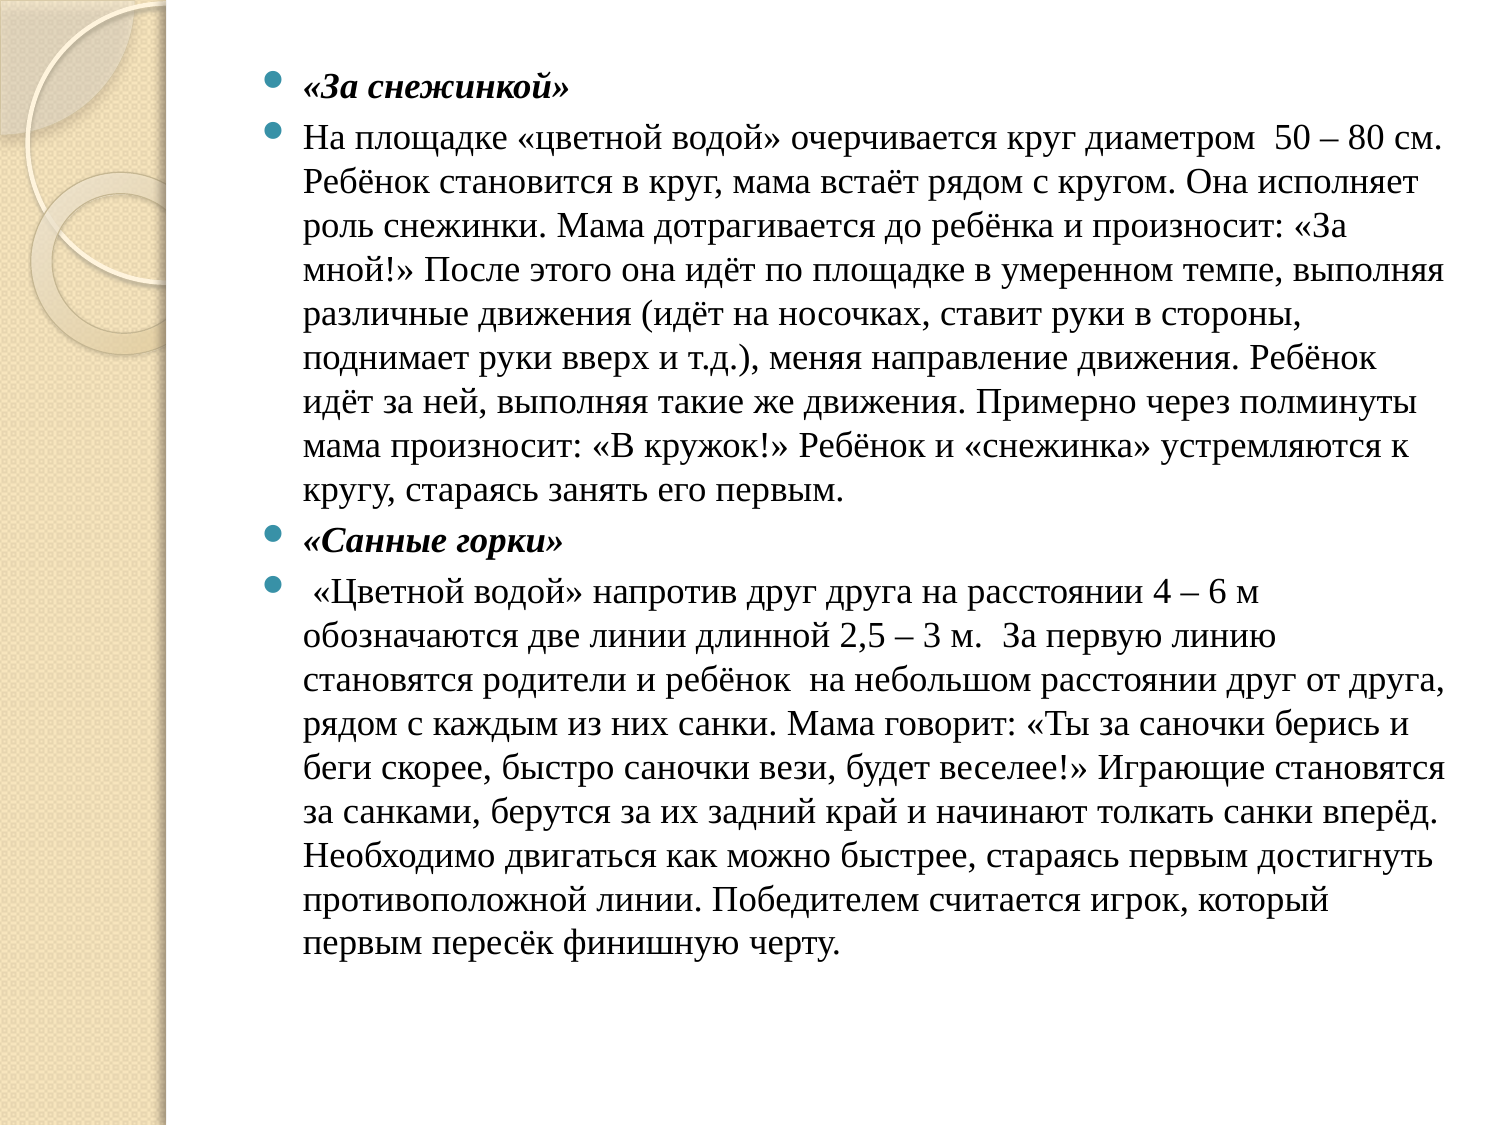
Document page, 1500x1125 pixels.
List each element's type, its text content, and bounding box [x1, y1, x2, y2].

list «За снежинкой» На площадке «цветной водой» очерчивается круг диаметром 50 – 80 см. Ребёнок становится в круг, мама встаёт рядом с кругом. Она исполняет роль снежинки. Мама дотрагивается до ребёнка и произносит: «За мной!» После этого она идёт по площадке в умеренном темпе, выполняя различные движения (идёт на носочках, ставит руки в стороны, поднимает руки вверх и т.д.), меняя направление движения. Ребёнок идёт за ней, выполняя такие же движения. Примерно через полминуты мама произносит: «В кружок!» Ребёнок и «снежинка» устремляются к кругу, стараясь занять его первым. «Санные горки» «Цветной водой» напротив друг друга на расстоянии 4 – 6 м обозначаются две линии длинной 2,5 – 3 м. За первую линию становятся родители и ребёнок на небольшом расстоянии друг от друга, рядом с каждым из них санки. Мама говорит: «Ты за саночки берись и беги скорее, быстро саночки вези, будет веселее!» Играющие становятся за санками, берутся за их задний край и начинают толкать санки вперёд. Необходимо двигаться как можно быстрее, стараясь первым достигнуть противоположной линии. Победителем считается игрок, который первым пересёк финишную черту. [235, 54, 1466, 1025]
